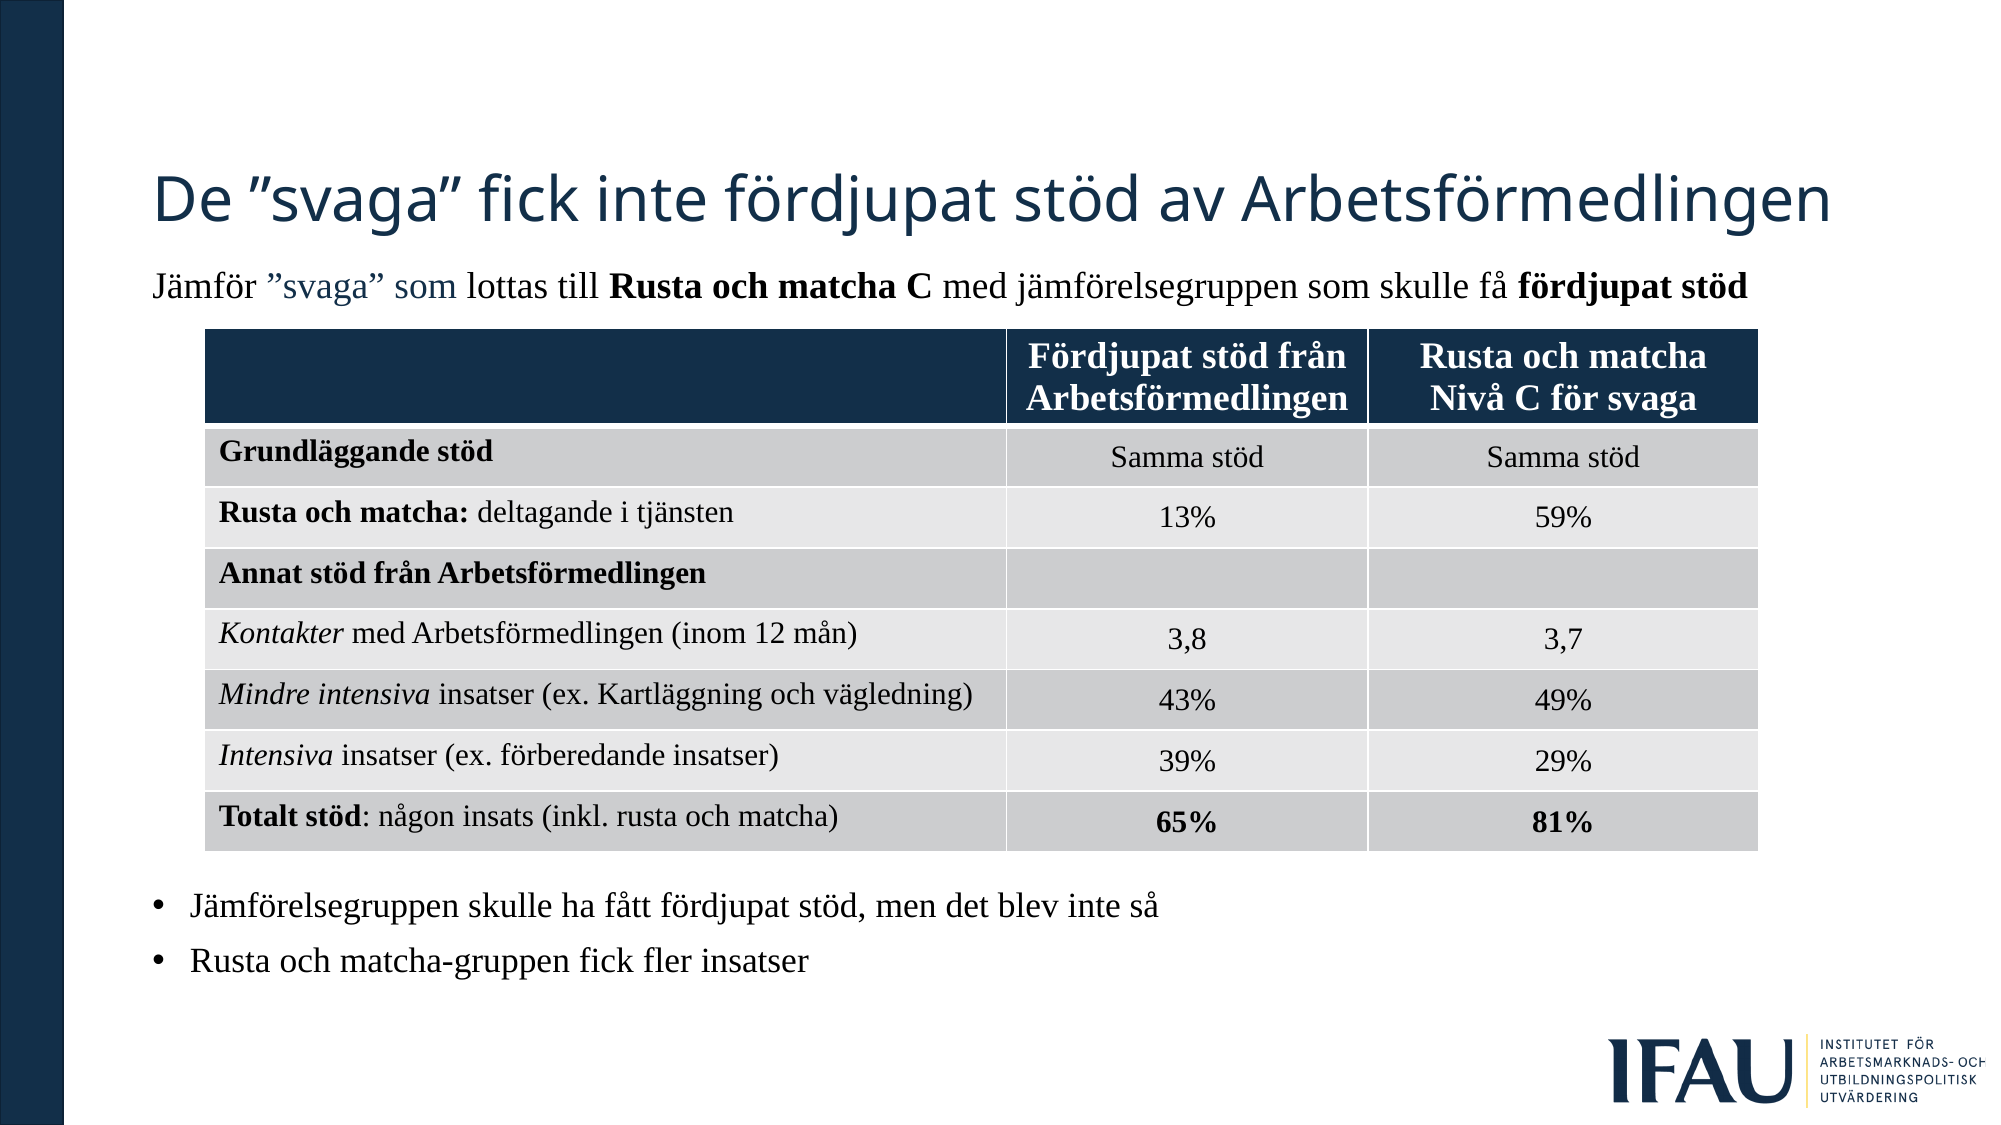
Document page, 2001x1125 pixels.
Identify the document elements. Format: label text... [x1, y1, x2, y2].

title De ”svaga” fick inte fördjupat stöd av Arbetsförmedlingen [137, 54, 1863, 243]
table_cell 59% [1369, 488, 1758, 547]
table_cell Grundläggande stöd [205, 429, 1006, 486]
table_cell Kontakter med Arbetsförmedlingen (inom 12 mån) [205, 610, 1006, 669]
table_cell 29% [1369, 731, 1758, 790]
list Jämför ”svaga” som lottas till Rusta och matcha C med jämförelsegruppen som skulle få fördjupat stöd Jämförelsegruppen skulle ha fått fördjupat stöd, men det blev inte så Rusta och matcha-gruppen fick fler insatser [137, 253, 1863, 1025]
table_cell [1369, 549, 1758, 608]
table_cell Samma stöd [1369, 429, 1758, 486]
table_cell Mindre intensiva insatser (ex. Kartläggning och vägledning) [205, 670, 1006, 729]
table_cell Intensiva insatser (ex. förberedande insatser) [205, 731, 1006, 790]
picture [1608, 1034, 1986, 1108]
table_cell Totalt stöd: någon insats (inkl. rusta och matcha) [205, 792, 1006, 851]
table_cell Samma stöd [1007, 429, 1367, 486]
table_cell 49% [1369, 670, 1758, 729]
table_cell 3,8 [1007, 610, 1367, 669]
table_header Fördjupat stöd från Arbetsförmedlingen [1007, 329, 1367, 423]
table_cell 81% [1369, 792, 1758, 851]
table_header [205, 329, 1006, 423]
table_cell 13% [1007, 488, 1367, 547]
table_cell Annat stöd från Arbetsförmedlingen [205, 549, 1006, 608]
table_cell 3,7 [1369, 610, 1758, 669]
table_cell [1007, 549, 1367, 608]
table_cell Rusta och matcha: deltagande i tjänsten [205, 488, 1006, 547]
table_header Rusta och matcha Nivå C för svaga [1369, 329, 1758, 423]
table_cell 39% [1007, 731, 1367, 790]
table_cell 43% [1007, 670, 1367, 729]
table_cell 65% [1007, 792, 1367, 851]
